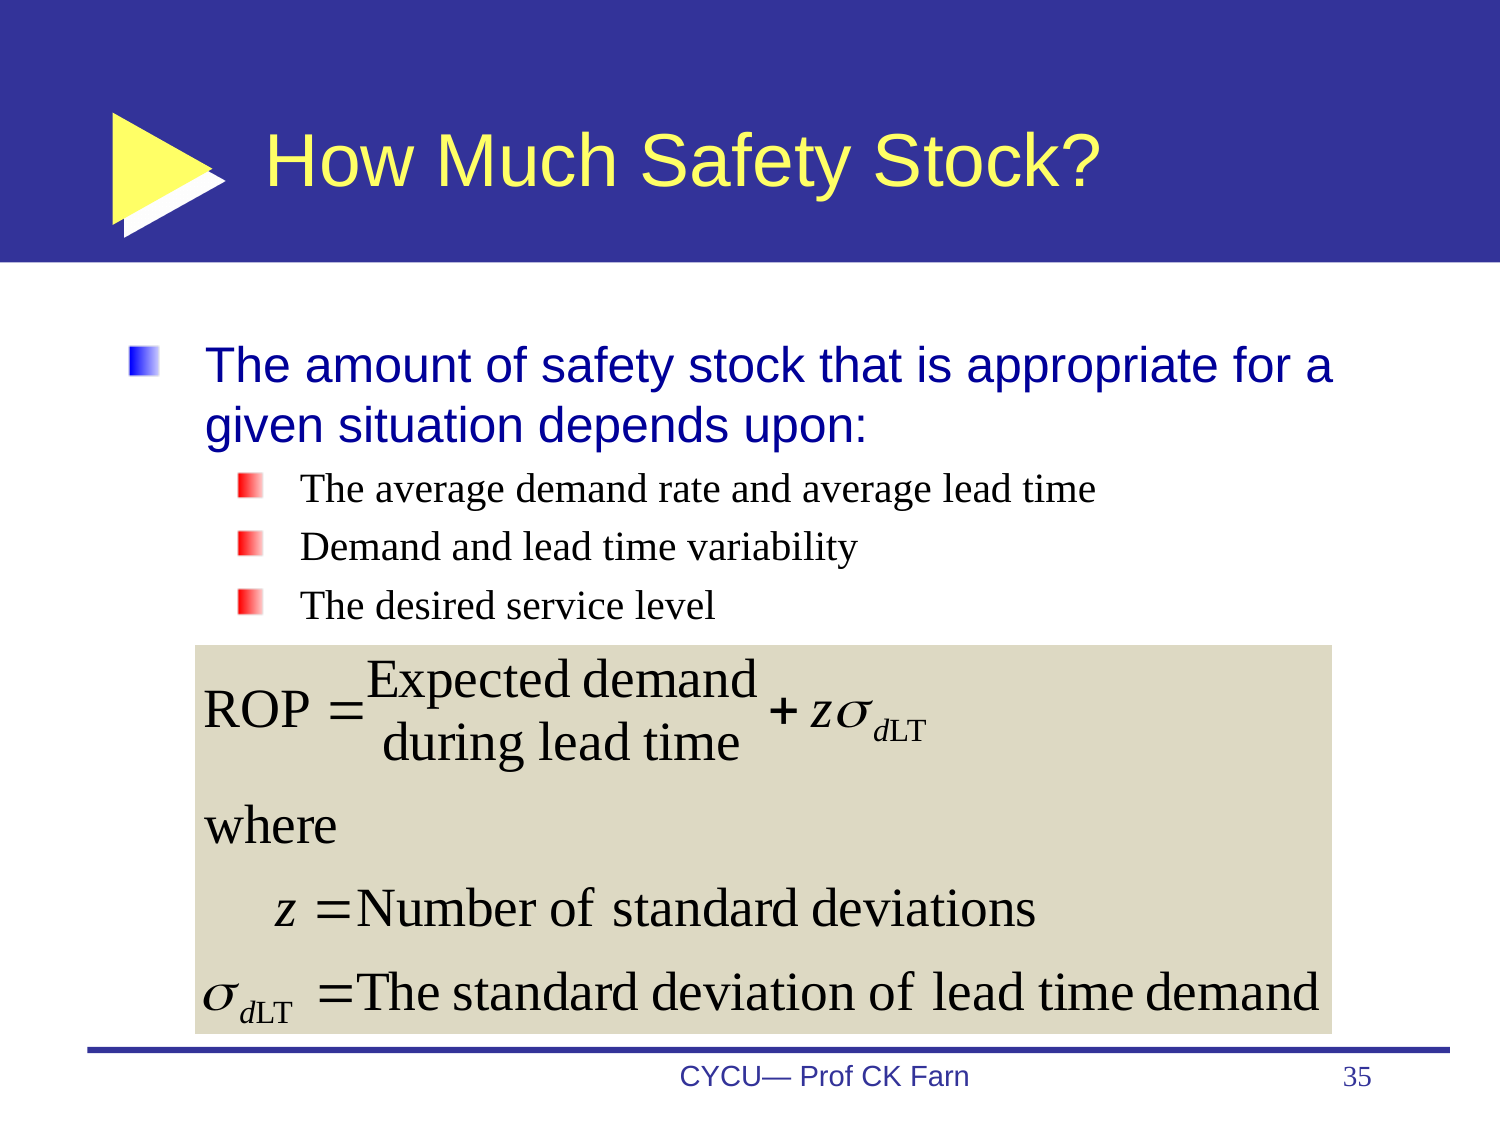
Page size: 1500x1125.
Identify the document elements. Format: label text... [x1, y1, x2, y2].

slide_number 35 [1074, 1050, 1388, 1125]
list The amount of safety stock that is appropriate for a given situation depends upon: The average demand rate and average lead time Demand and lead time variability The desired service level [112, 324, 1388, 1000]
picture [127, 344, 163, 380]
title How Much Safety Stock? [249, 62, 1388, 250]
picture [236, 587, 266, 618]
picture [236, 471, 266, 501]
footer CYCU— Prof CK Farn [587, 1050, 1063, 1125]
picture [236, 529, 266, 559]
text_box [194, 645, 1333, 1034]
